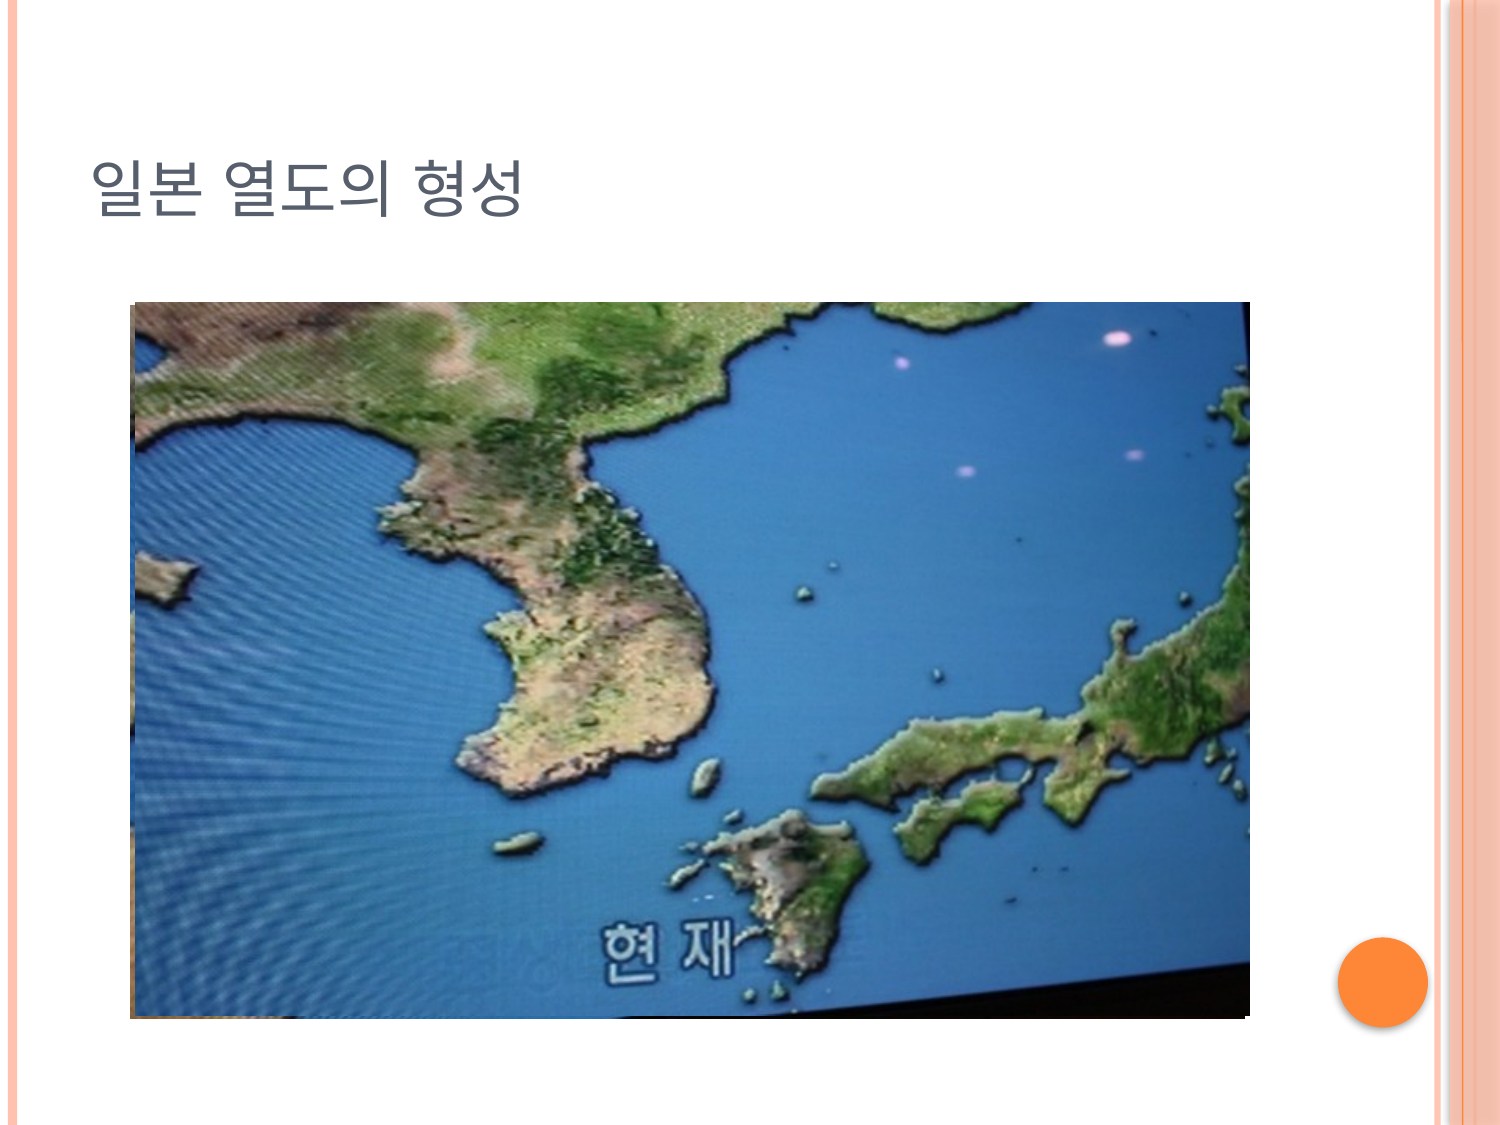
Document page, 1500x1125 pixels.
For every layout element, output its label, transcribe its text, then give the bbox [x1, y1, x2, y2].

picture [135, 302, 1251, 1016]
title 일본 열도의 형성 [75, 45, 1300, 233]
